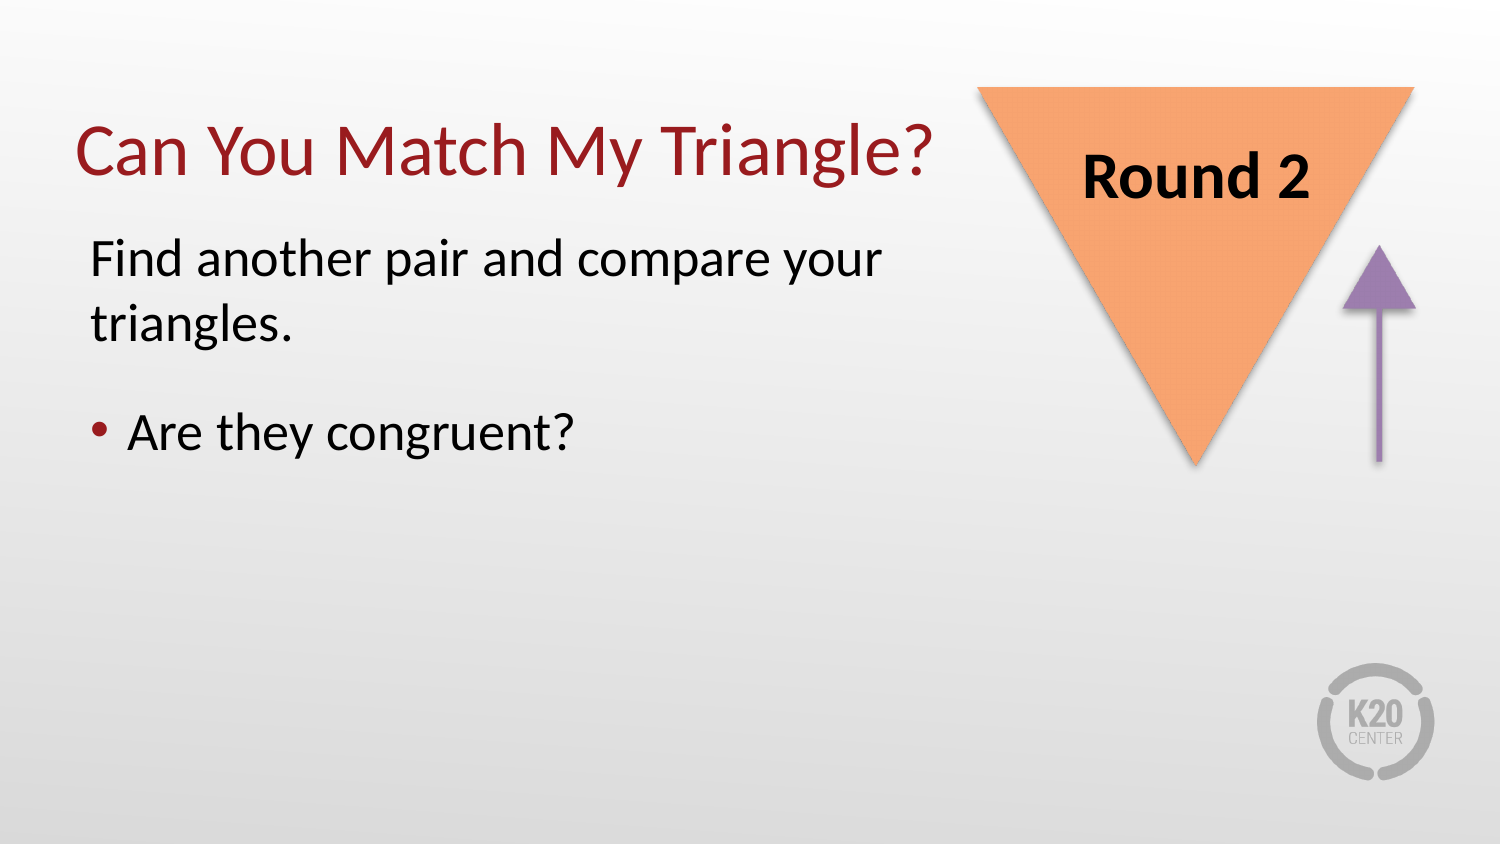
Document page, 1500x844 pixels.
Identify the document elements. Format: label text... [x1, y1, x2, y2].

picture [977, 86, 1417, 466]
title Can You Match My Triangle? [75, 50, 1425, 191]
list Find another pair and compare your triangles. Are they congruent? [75, 214, 1425, 779]
